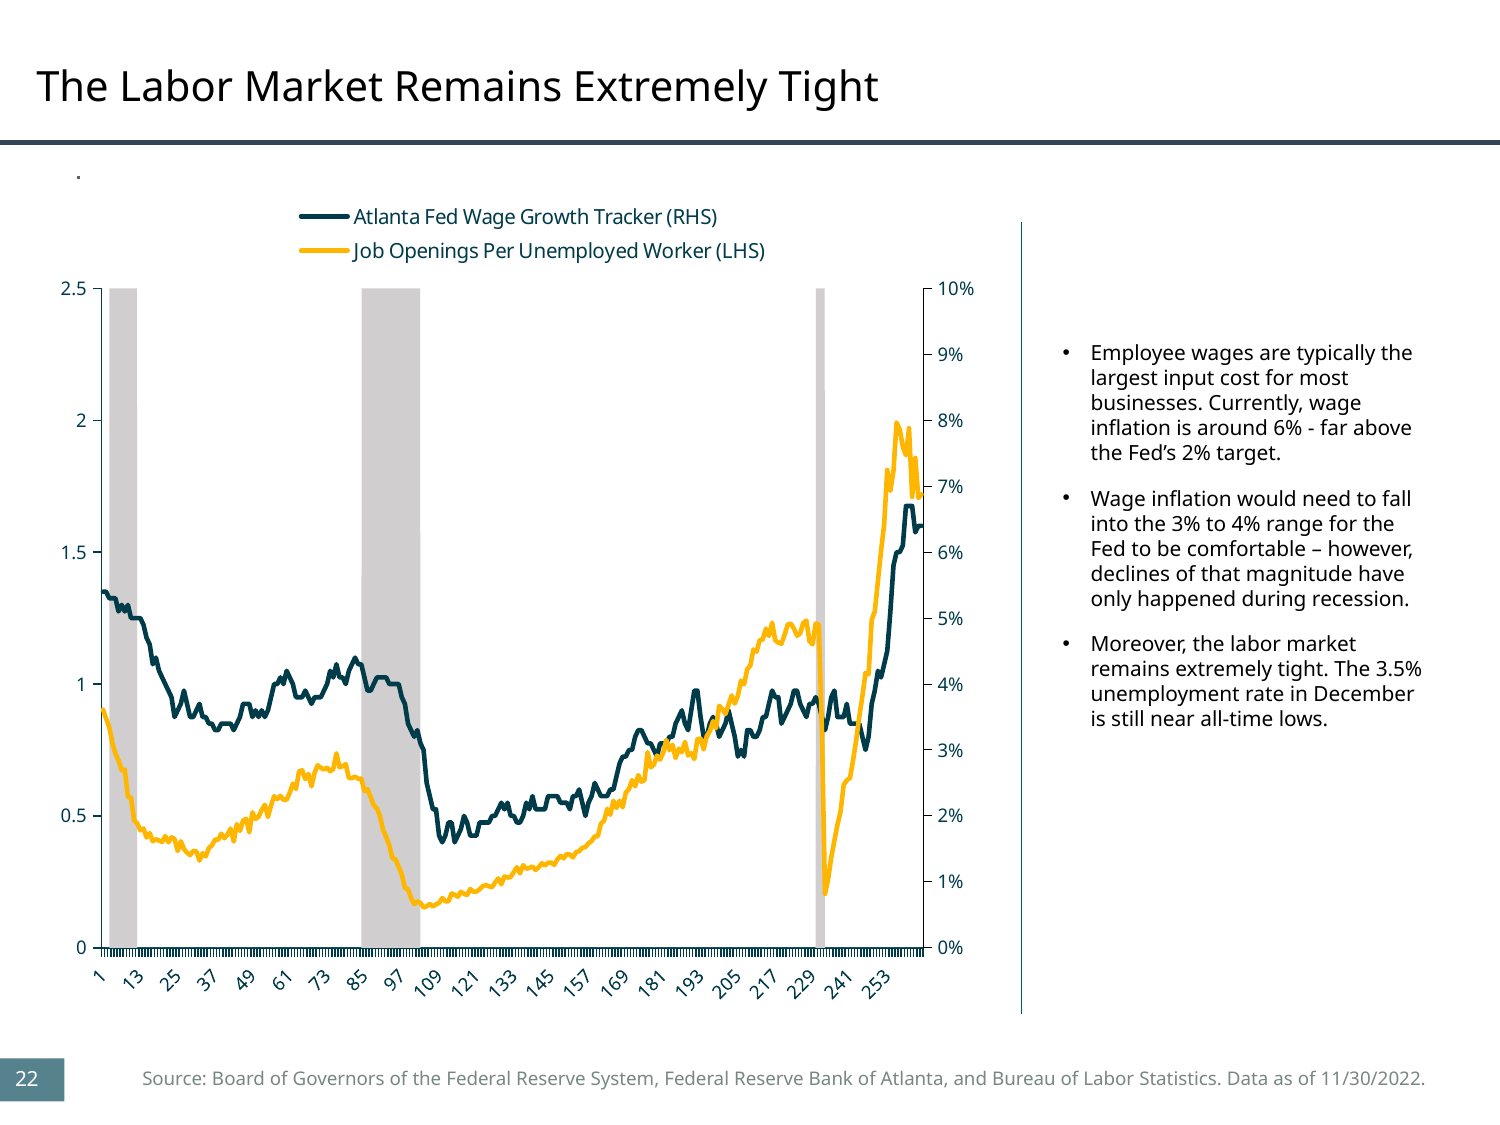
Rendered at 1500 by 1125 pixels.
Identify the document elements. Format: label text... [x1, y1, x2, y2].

list The Labor Market Remains Extremely Tight [21, 43, 1448, 127]
list Source: Board of Governors of the Federal Reserve System, Federal Reserve Bank of Atlanta, and Bureau of Labor Statistics. Data as of 11/30/2022. [122, 1059, 1440, 1100]
list Employee wages are typically the largest input cost for most businesses. Currently, wage inflation is around 6% - far above the Fed’s 2% target. Wage inflation would need to fall into the 3% to 4% range for the Fed to be comfortable – however, declines of that magnitude have only happened during recession. Moreover, the labor market remains extremely tight. The 3.5% unemployment rate in December is still near all-time lows. [1047, 332, 1440, 825]
chart [60, 170, 995, 1016]
